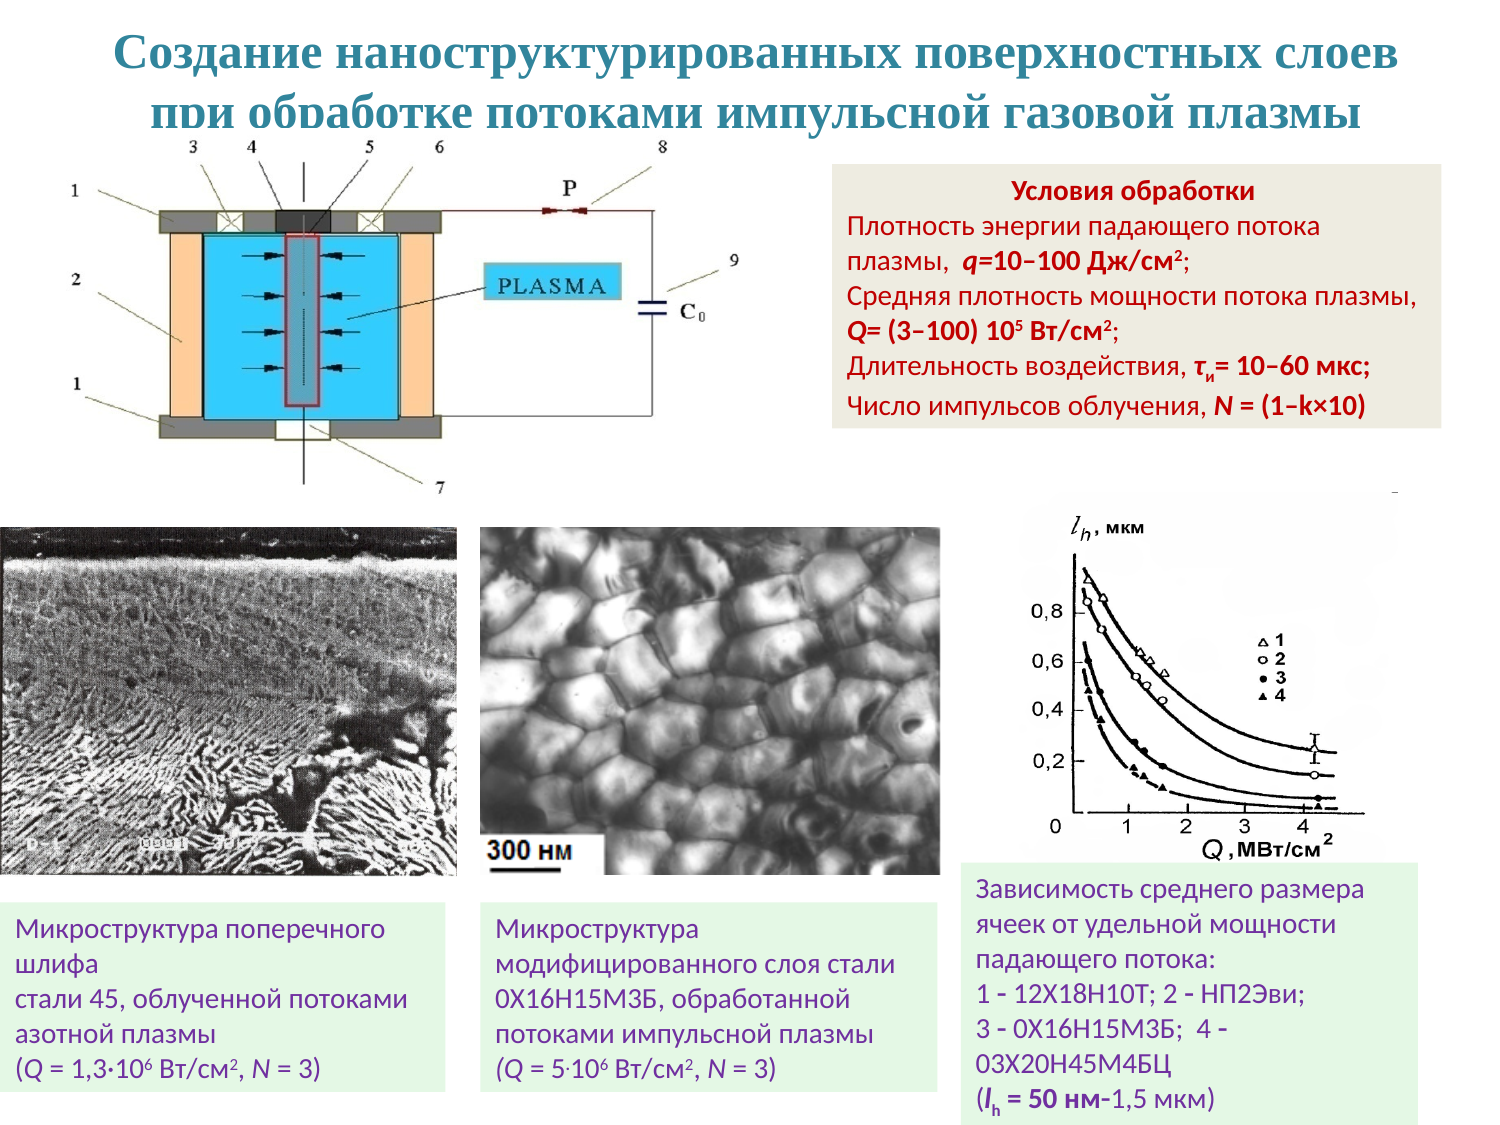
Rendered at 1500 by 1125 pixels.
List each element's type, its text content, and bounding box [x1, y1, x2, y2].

text_box Создание наноструктурированных поверхностных слоев при обработке потоками импульсной газовой плазмы [58, 11, 1453, 147]
text_box Условия обработки Плотность энергии падающего потока плазмы, q=10–100 Дж/см2; Средняя плотность мощности потока плазмы, q= (3–100) 105 Вт/см2; Длительность воздействия, τи= 10–60 мкс; Число импульсов облучения, N = (1–k×10) [832, 164, 1442, 429]
text_box Микроструктура модифицированного слоя стали 0х16н15м3б, обработанной потоками импульсной плазмы (Q = 5.106 Вт/см2, N = 3) [480, 902, 938, 1092]
text_box Микроструктура поперечного шлифа стали 45, облученной потоками азотной плазмы (q = 1,3·106 Вт/см2, N = 3) [0, 902, 446, 1092]
picture [0, 128, 942, 878]
text_box Зависимость среднего размера ячеек от удельной мощности падающего потока: 1  12Х18Н10Т; 2  НП2Эви; 3  0Х16Н15М3Б; 4  03Х20Н45М4БЦ (lh = 50 нм1,5 мкм) [960, 862, 1418, 1125]
picture [1019, 491, 1398, 868]
